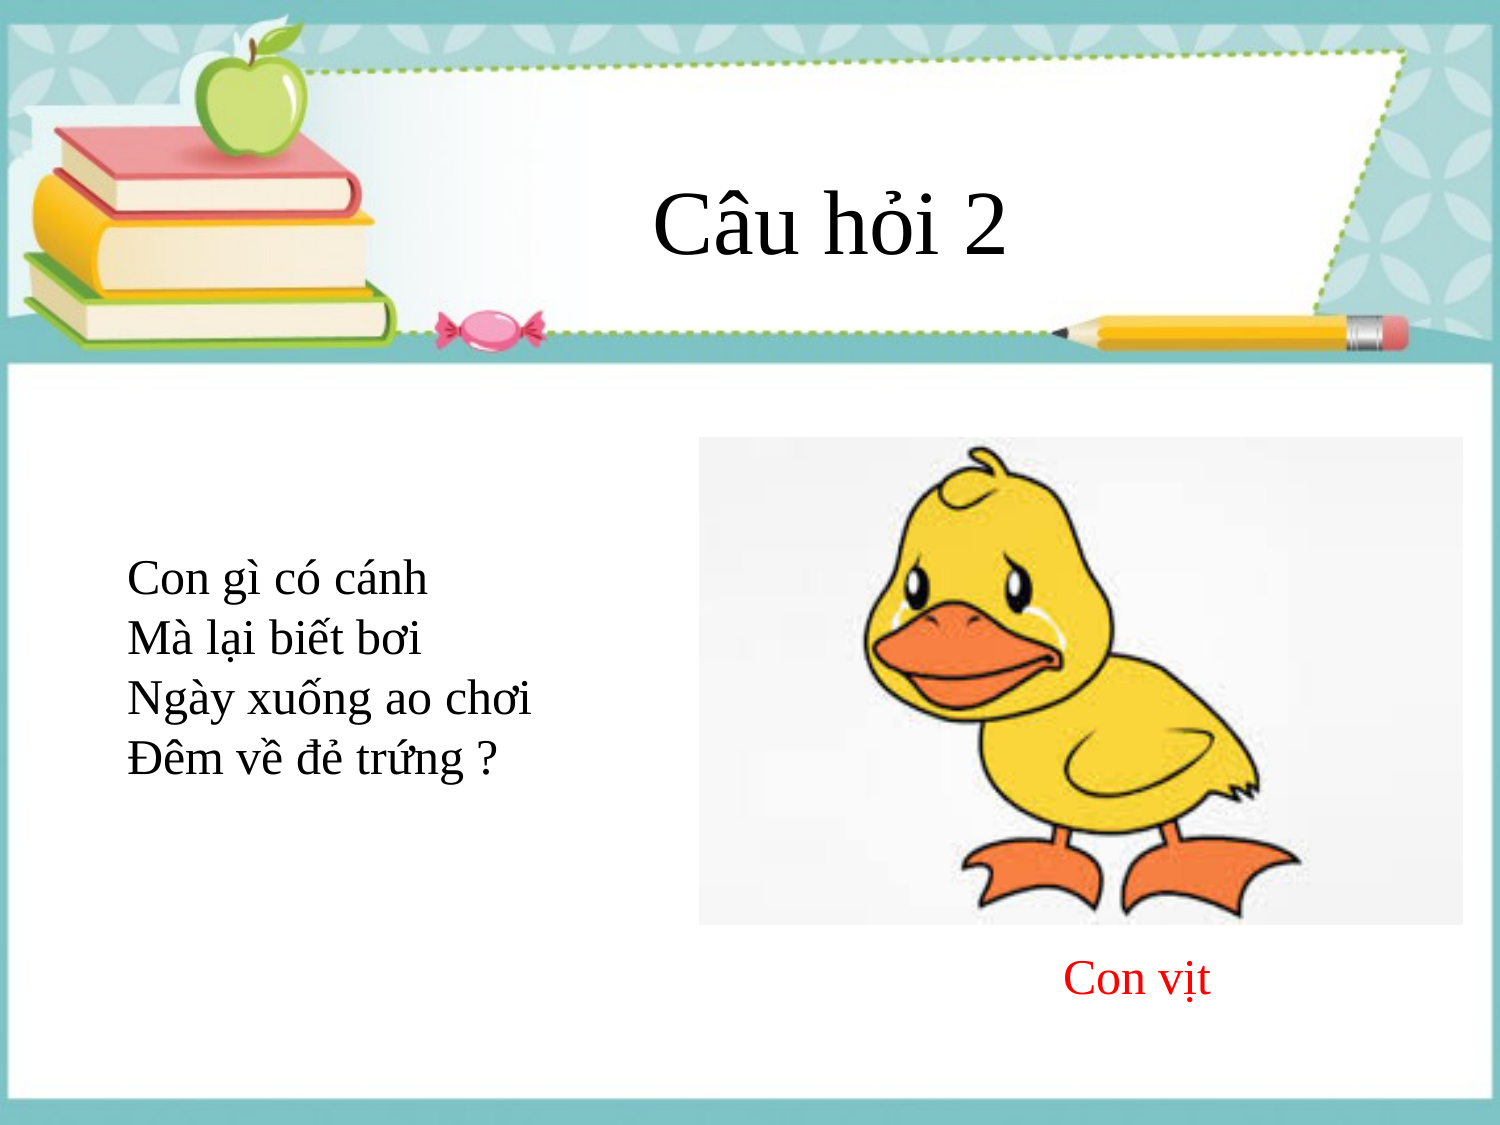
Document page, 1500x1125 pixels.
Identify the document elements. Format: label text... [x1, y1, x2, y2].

text_box Con vịt [987, 937, 1300, 1013]
text_box Con gì có cánh Mà lại biết bơi Ngày xuống ao chơi Đêm về đẻ trứng ? [112, 537, 588, 793]
text_box Câu hỏi 2 [487, 155, 1175, 280]
picture [0, 0, 1500, 1125]
